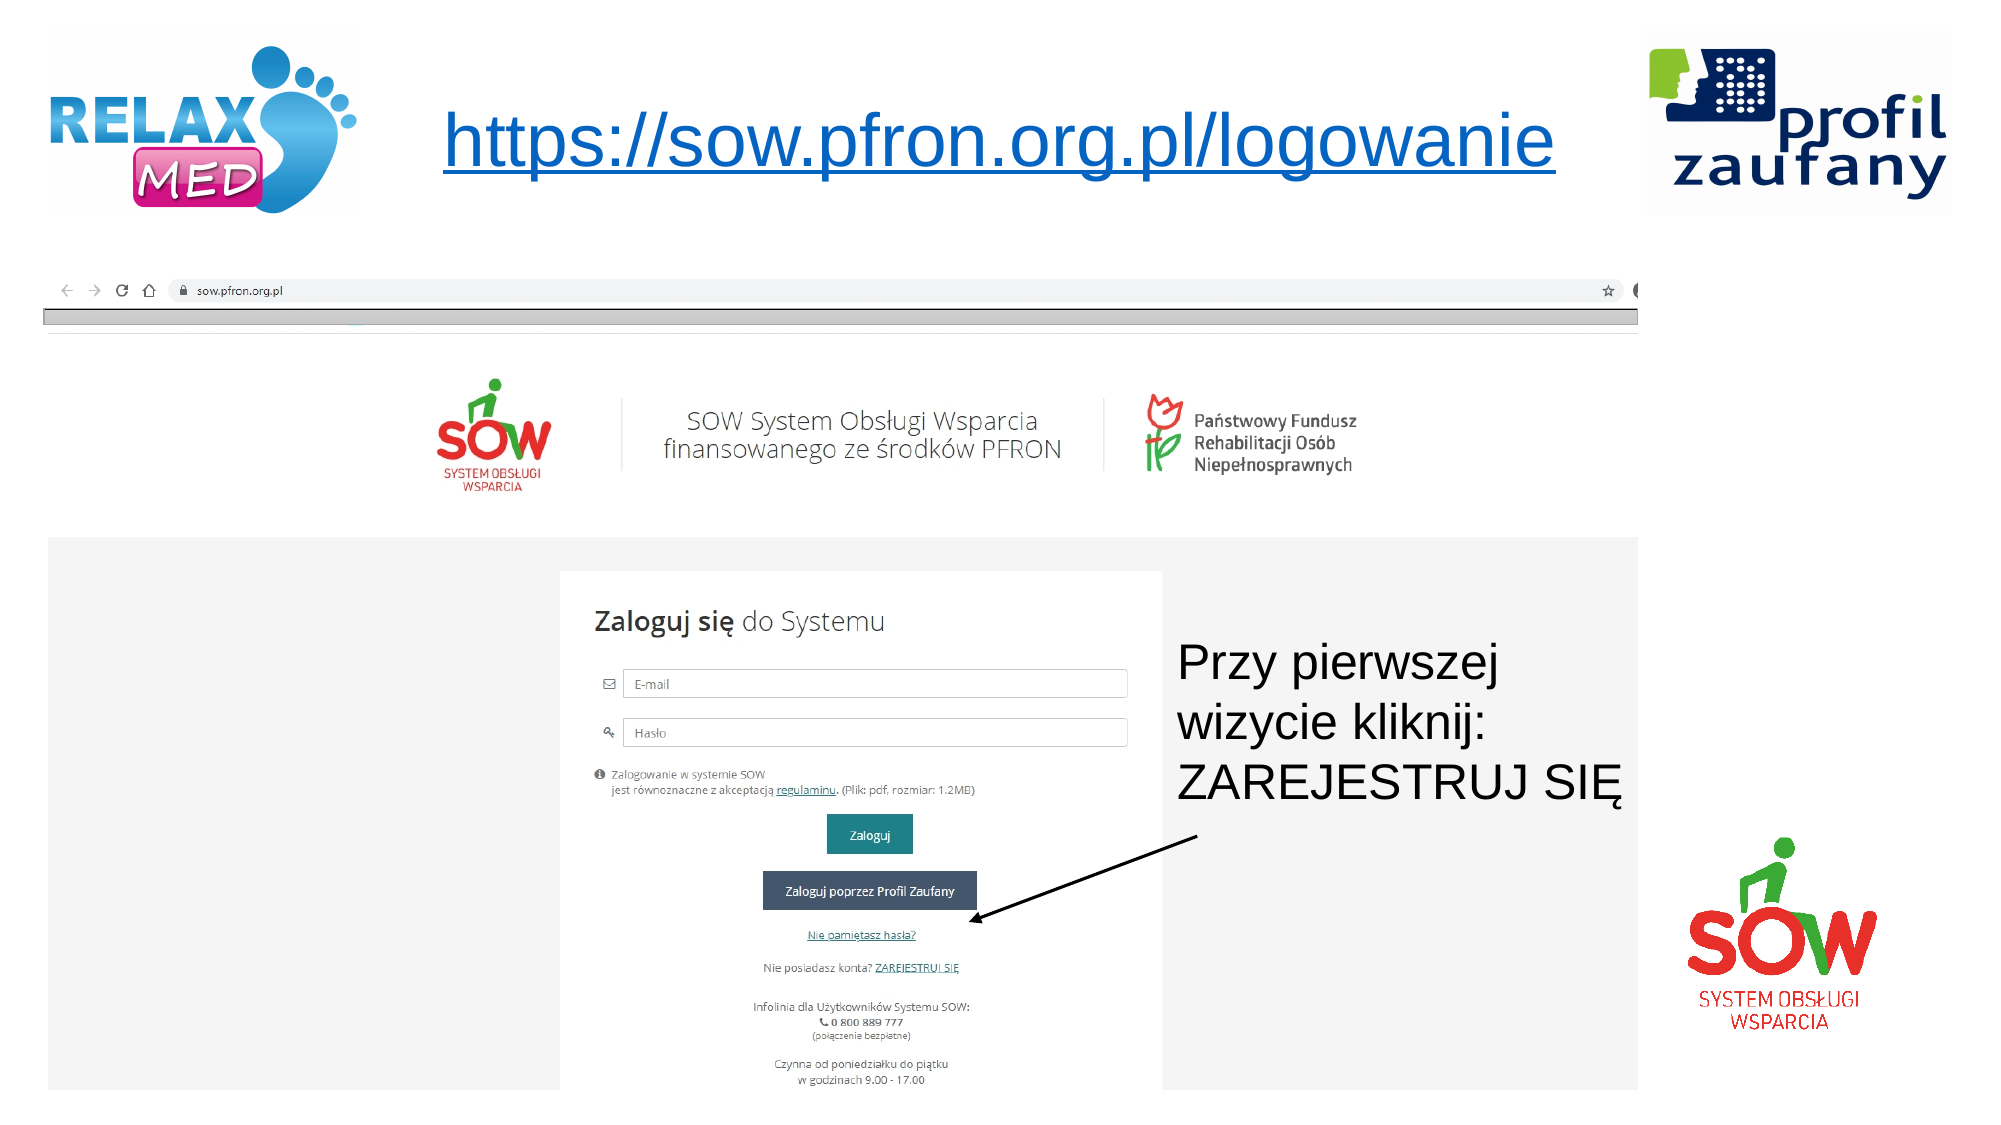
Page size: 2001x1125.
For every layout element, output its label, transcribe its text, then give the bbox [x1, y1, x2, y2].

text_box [968, 836, 1198, 923]
text_box https://sow.pfron.org.pl/logowanie [400, 83, 1600, 189]
picture [1641, 30, 1952, 216]
text_box [43, 308, 48, 325]
picture [48, 30, 359, 216]
picture [48, 279, 1972, 1125]
